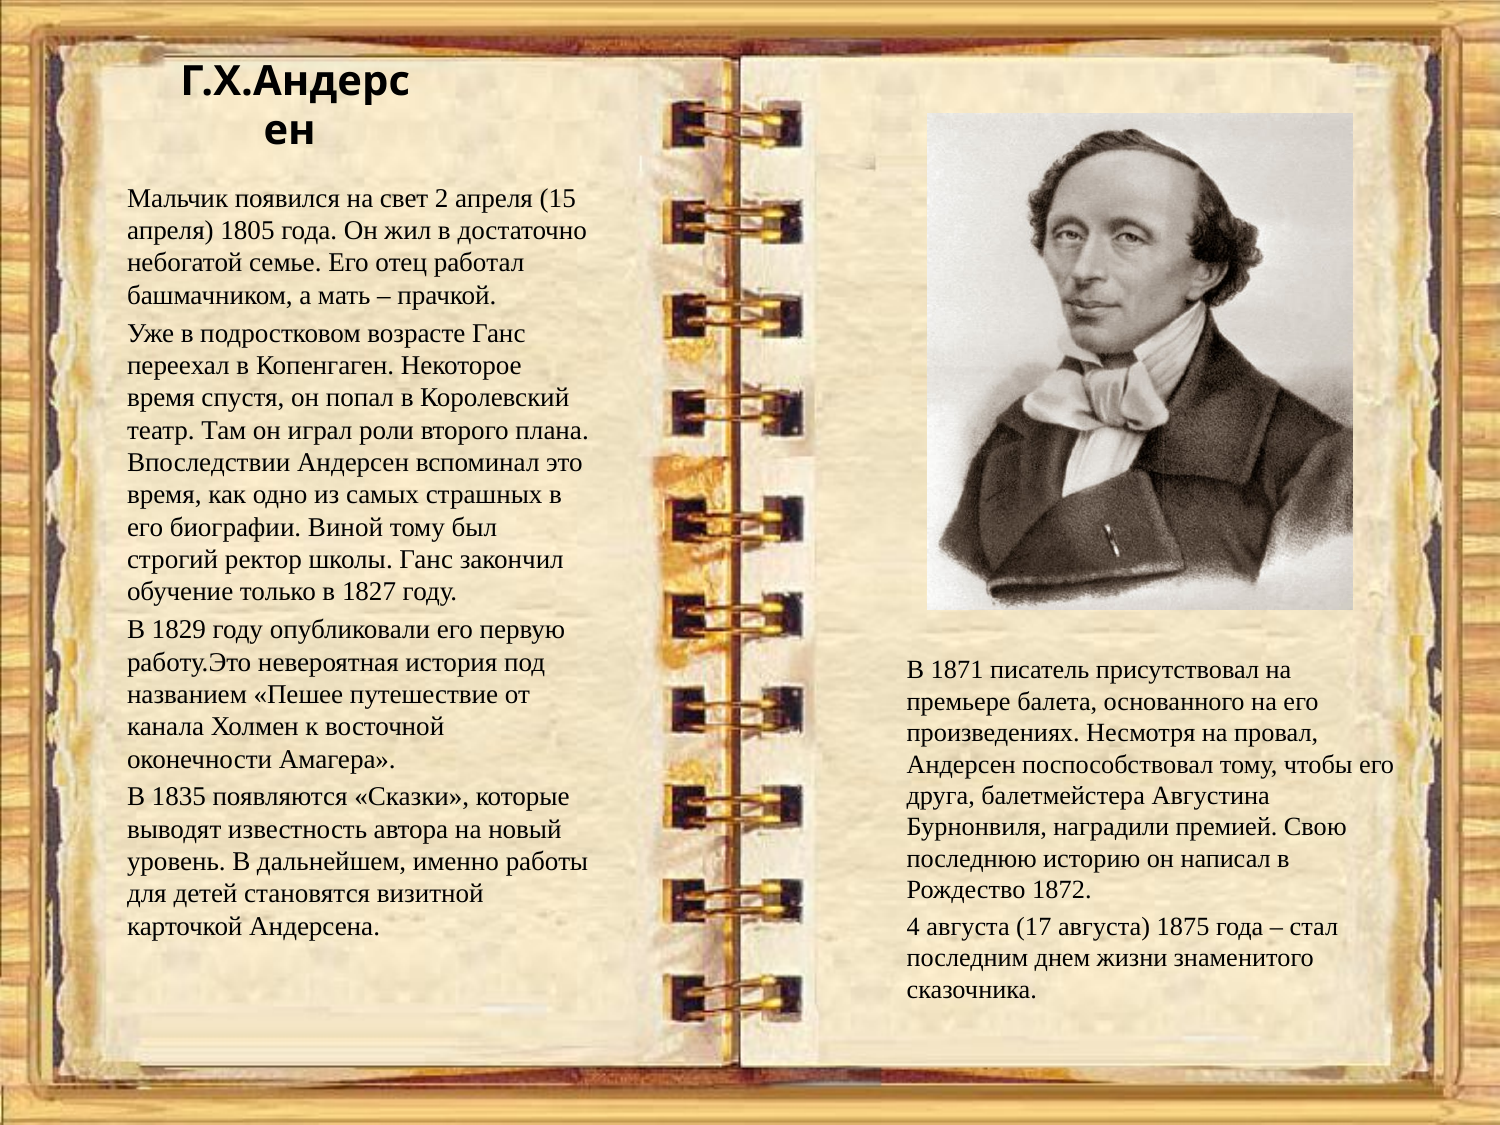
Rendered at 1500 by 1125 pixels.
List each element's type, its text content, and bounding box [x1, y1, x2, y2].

list Мальчик появился на свет 2 апреля (15 апреля) 1805 года. Он жил в достаточно небогатой семье. Его отец работал башмачником, а мать – прачкой. Уже в подростковом возрасте Ганс переехал в Копенгаген. Некоторое время спустя, он попал в Королевский театр. Там он играл роли второго плана. Впоследствии Андерсен вспоминал это время, как одно из самых страшных в его биографии. Виной тому был строгий ректор школы. Ганс закончил обучение только в 1827 году. В 1829 году опубликовали его первую работу.Это невероятная история под названием «Пешее путешествие от канала Холмен к восточной оконечности Амагера». В 1835 появляются «Сказки», которые выводят известность автора на новый уровень. В дальнейшем, именно работы для детей становятся визитной карточкой Андерсена. [112, 172, 606, 966]
text_box В 1871 писатель присутствовал на премьере балета, основанного на его произведениях. Несмотря на провал, Андерсен поспособствовал тому, чтобы его друга, балетмейстера Августина Бурнонвиля, наградили премией. Свою последнюю историю он написал в Рождество 1872. 4 августа (17 августа) 1875 года – стал последним днем жизни знаменитого сказочника. [891, 645, 1412, 1013]
title Г.Х.Андерсен [159, 90, 432, 161]
picture [0, 0, 1500, 1125]
